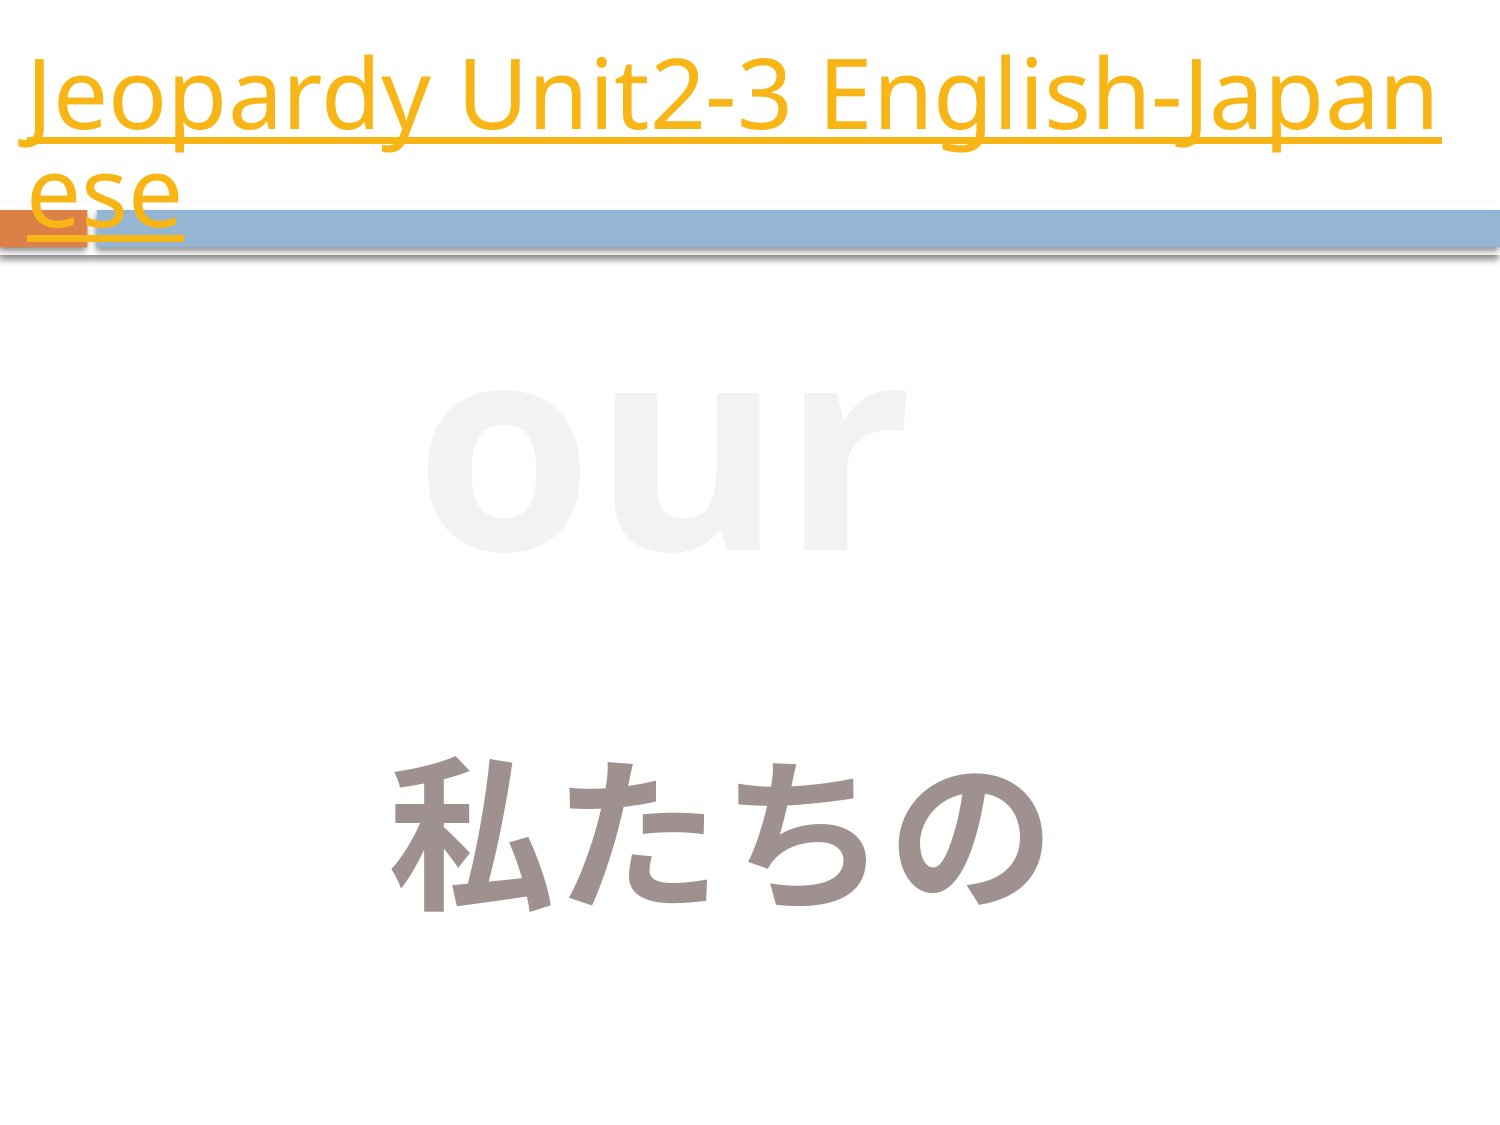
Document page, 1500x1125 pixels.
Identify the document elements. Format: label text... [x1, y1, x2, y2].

title Jeopardy Unit2-3 English-Japanese [11, 23, 1483, 173]
text_box 私たちの [373, 723, 1071, 939]
text_box our [400, 255, 1031, 616]
